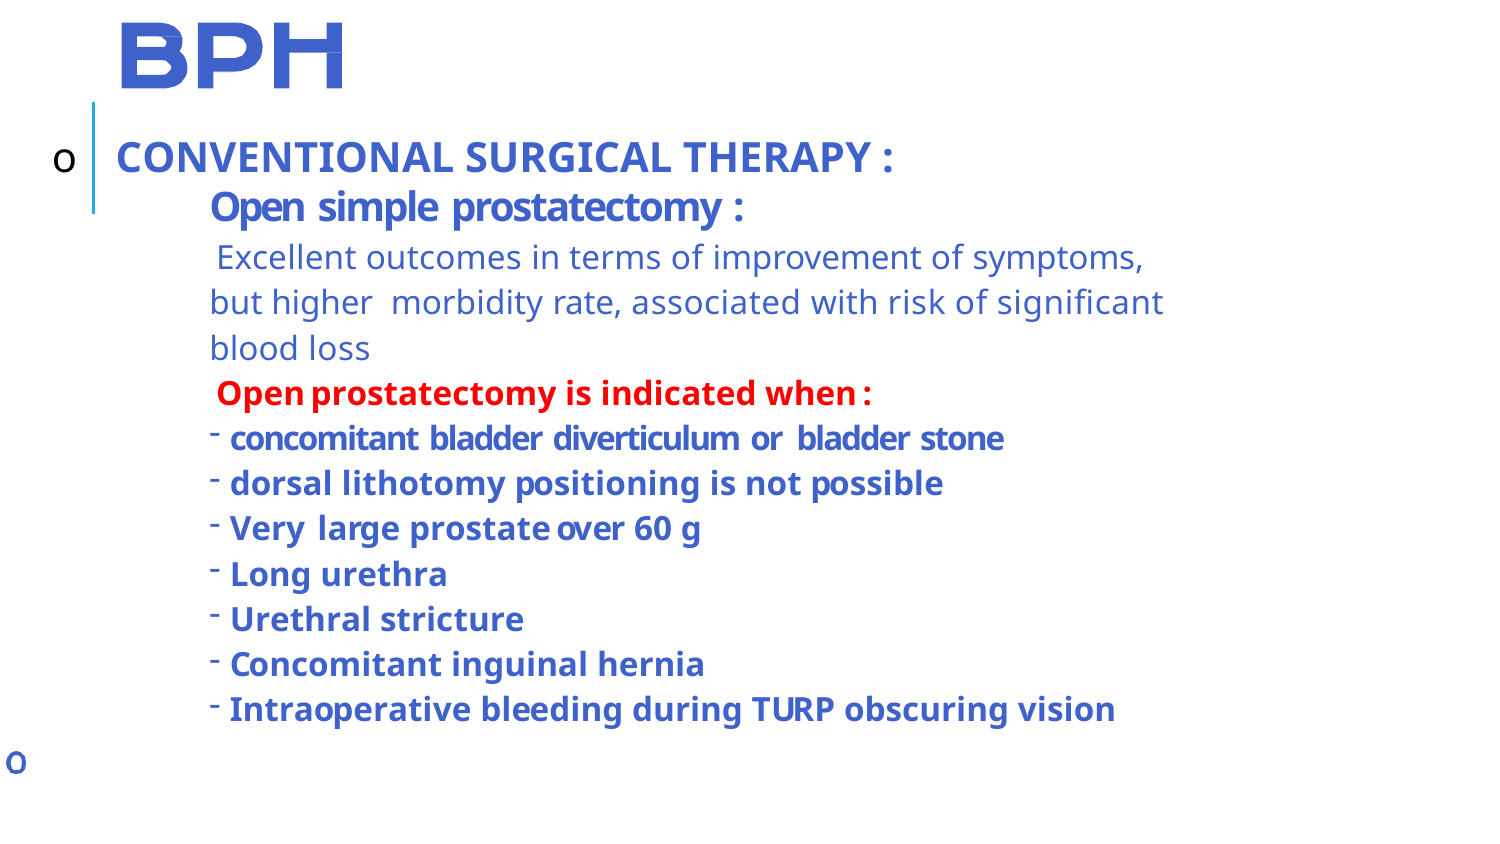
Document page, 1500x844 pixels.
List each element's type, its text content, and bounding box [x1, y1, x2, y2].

text_box [274, 22, 342, 89]
picture [6, 751, 26, 774]
text_box CONVENTIONAL SURGICAL THERAPY : Open simple prostatectomy : Excellent outcomes in terms of improvement of symptoms, but higher morbidity rate, associated with risk of signiﬁcant blood loss Open prostatectomy is indicated when : concomitant bladder diverticulum or bladder stone dorsal lithotomy positioning is not possible Very large prostate over 60 g Long urethra Urethral stricture Concomitant inguinal hernia Intraoperative bleeding during TURP obscuring vision [49, 129, 1177, 780]
text_box [197, 22, 263, 89]
text_box [121, 22, 188, 89]
